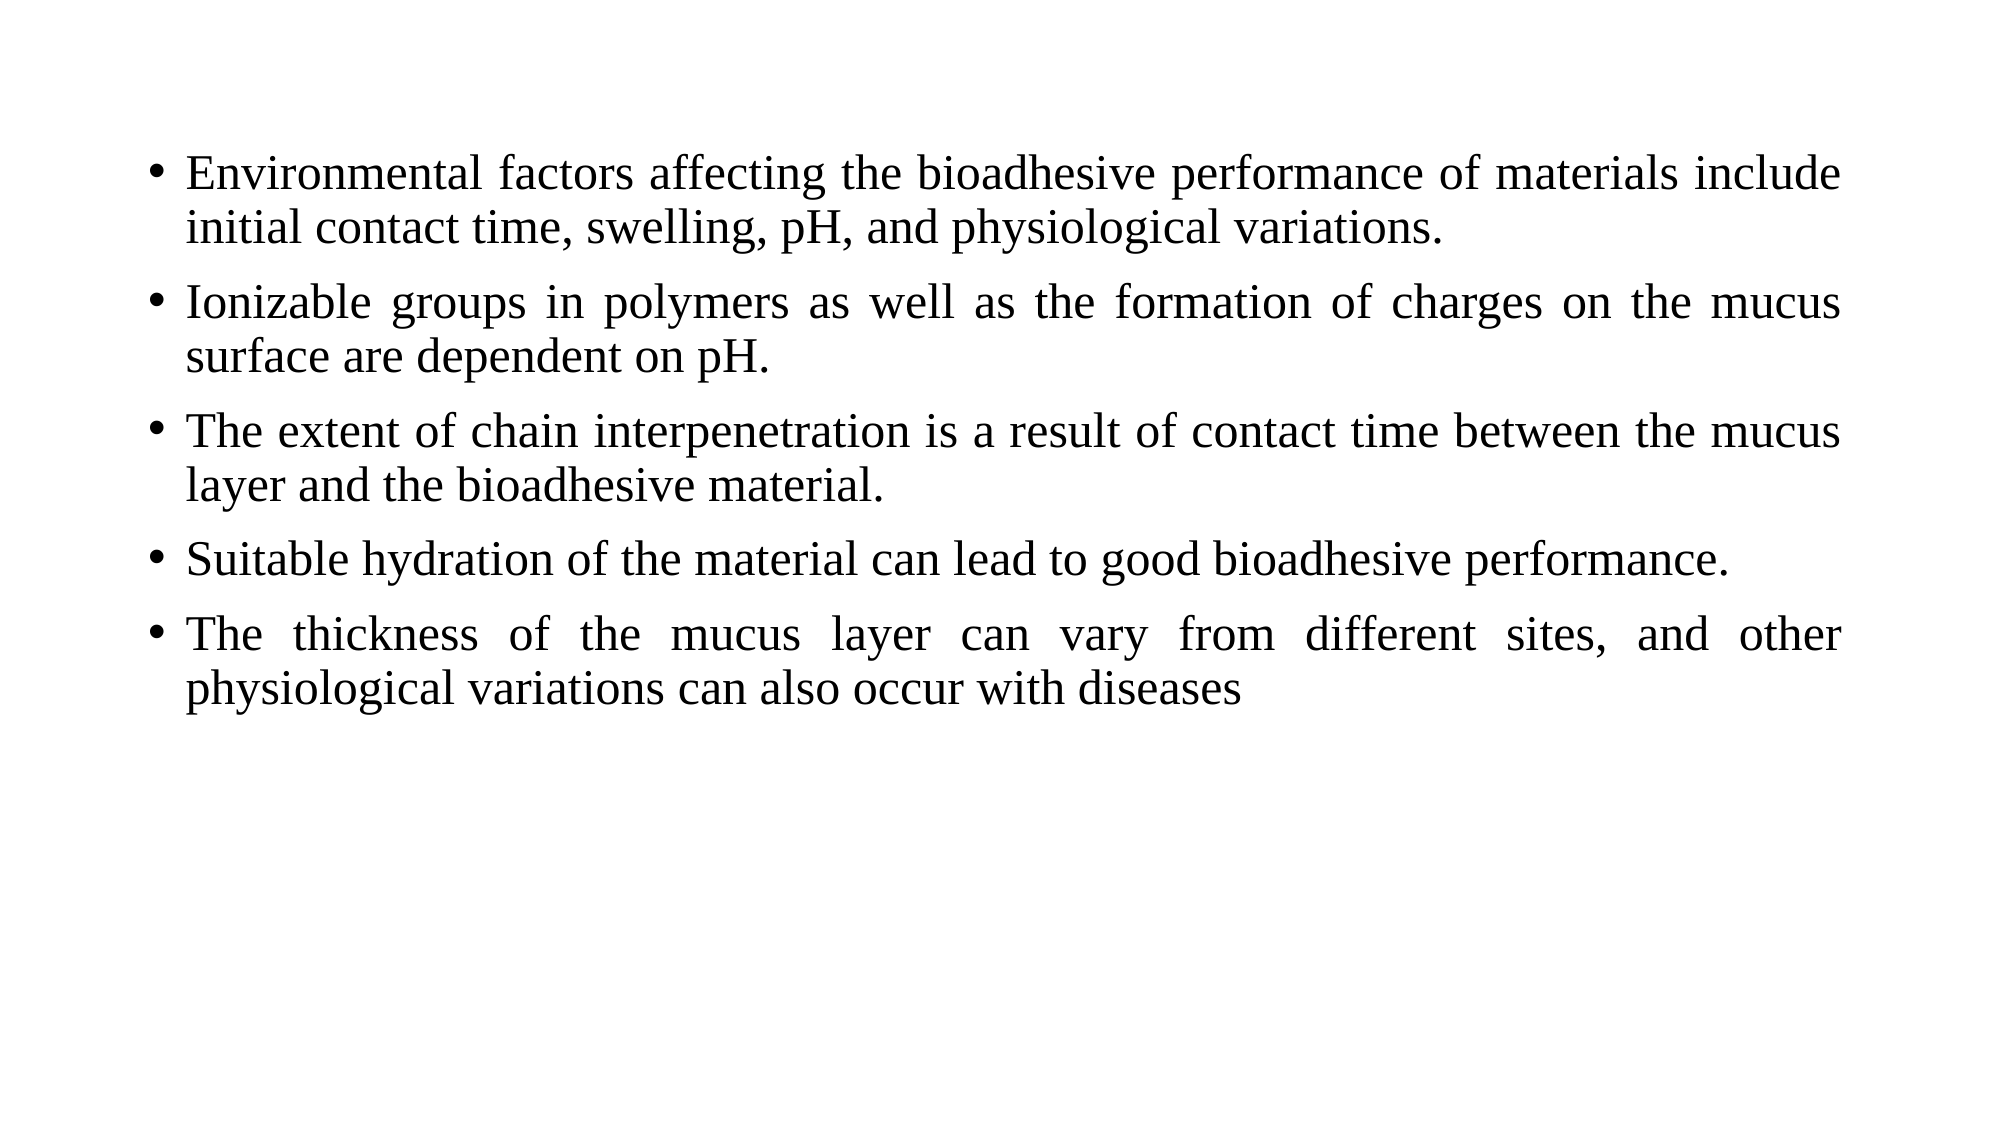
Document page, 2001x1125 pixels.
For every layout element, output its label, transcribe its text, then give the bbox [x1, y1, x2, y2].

list Environmental factors affecting the bioadhesive performance of materials include initial contact time, swelling, pH, and physiological variations. Ionizable groups in polymers as well as the formation of charges on the mucus surface are dependent on pH. The extent of chain interpenetration is a result of contact time between the mucus layer and the bioadhesive material. Suitable hydration of the material can lead to good bioadhesive performance. The thickness of the mucus layer can vary from different sites, and other physiological variations can also occur with diseases [133, 138, 1859, 853]
